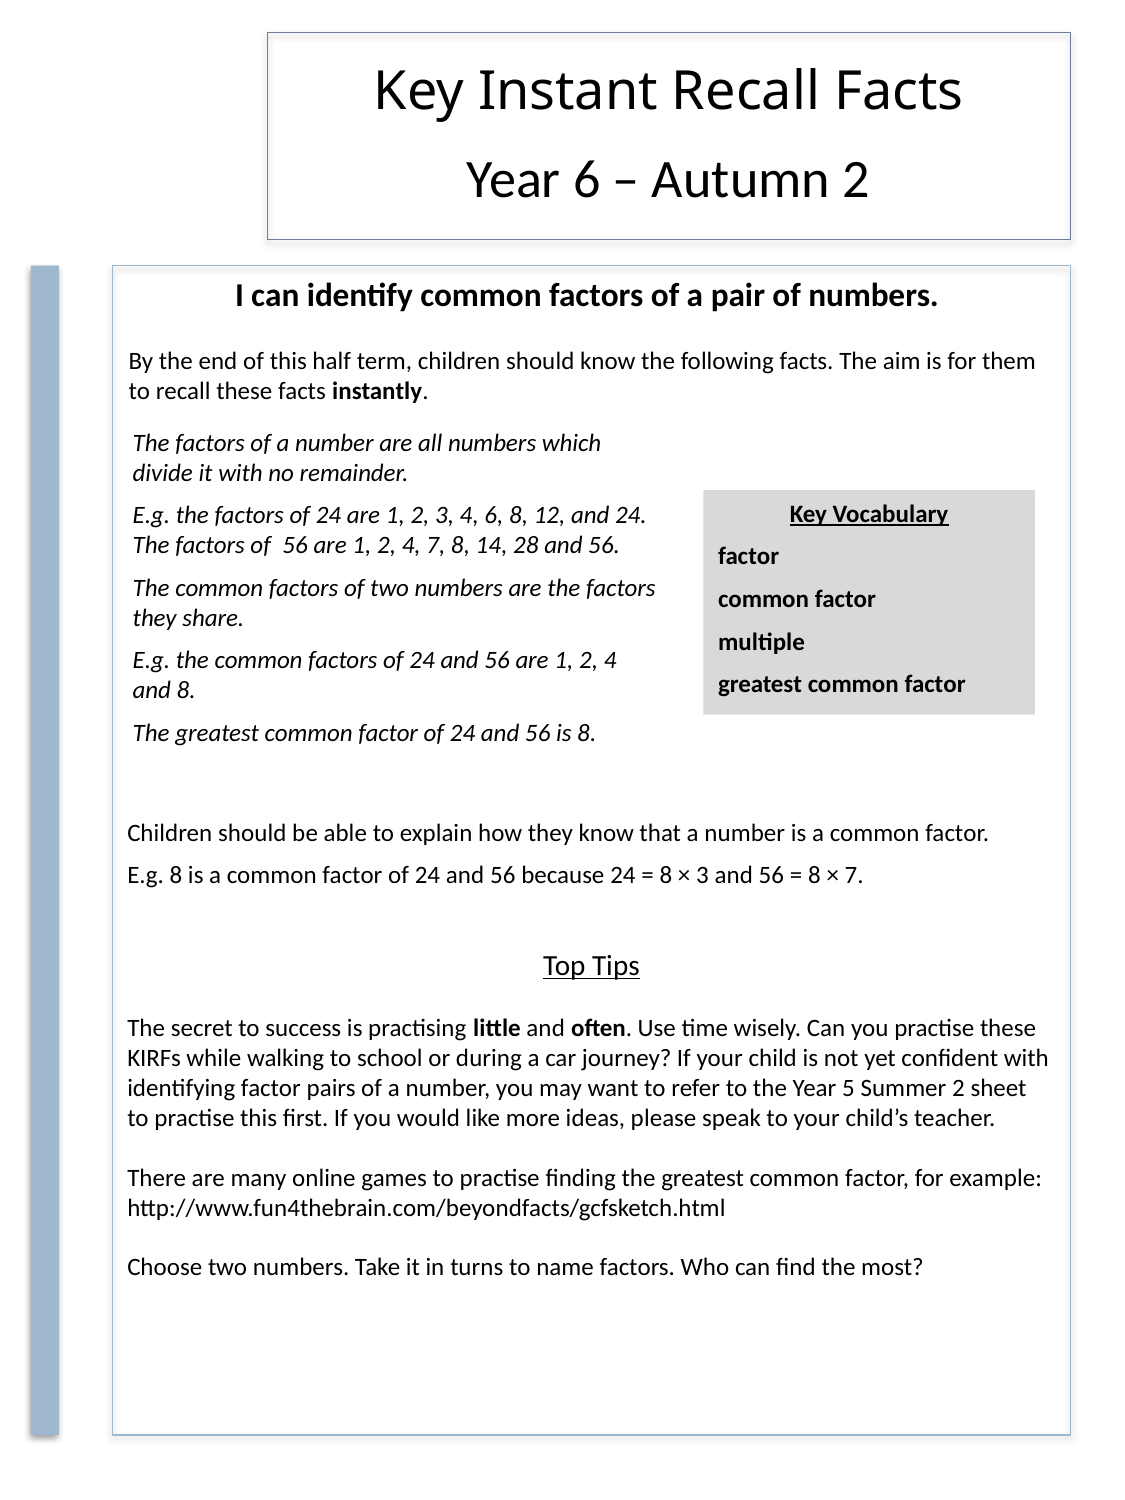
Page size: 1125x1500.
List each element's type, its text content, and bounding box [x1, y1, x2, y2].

list The factors of a number are all numbers which divide it with no remainder. E.g. the factors of 24 are 1, 2, 3, 4, 6, 8, 12, and 24. The factors of 56 are 1, 2, 4, 7, 8, 14, 28 and 56. The common factors of two numbers are the factors they share. E.g. the common factors of 24 and 56 are 1, 2, 4 and 8. The greatest common factor of 24 and 56 is 8. [117, 419, 675, 809]
list Year 6 – Autumn 2 [267, 135, 1071, 240]
list Key Vocabulary factor common factor multiple greatest common factor [703, 490, 1035, 715]
list Top Tips The secret to success is practising little and often. Use time wisely. Can you practise these KIRFs while walking to school or during a car journey? If your child is not yet confident with identifying factor pairs of a number, you may want to refer to the Year 5 Summer 2 sheet to practise this first. If you would like more ideas, please speak to your child’s teacher. There are many online games to practise finding the greatest common factor, for example: http://www.fun4thebrain.com/beyondfacts/gcfsketch.html Choose two numbers. Take it in turns to name factors. Who can find the most? [112, 938, 1071, 1436]
list I can identify common factors of a pair of numbers. [112, 265, 1071, 349]
list Children should be able to explain how they know that a number is a common factor. E.g. 8 is a common factor of 24 and 56 because 24 = 8 × 3 and 56 = 8 × 7. [112, 809, 1071, 910]
